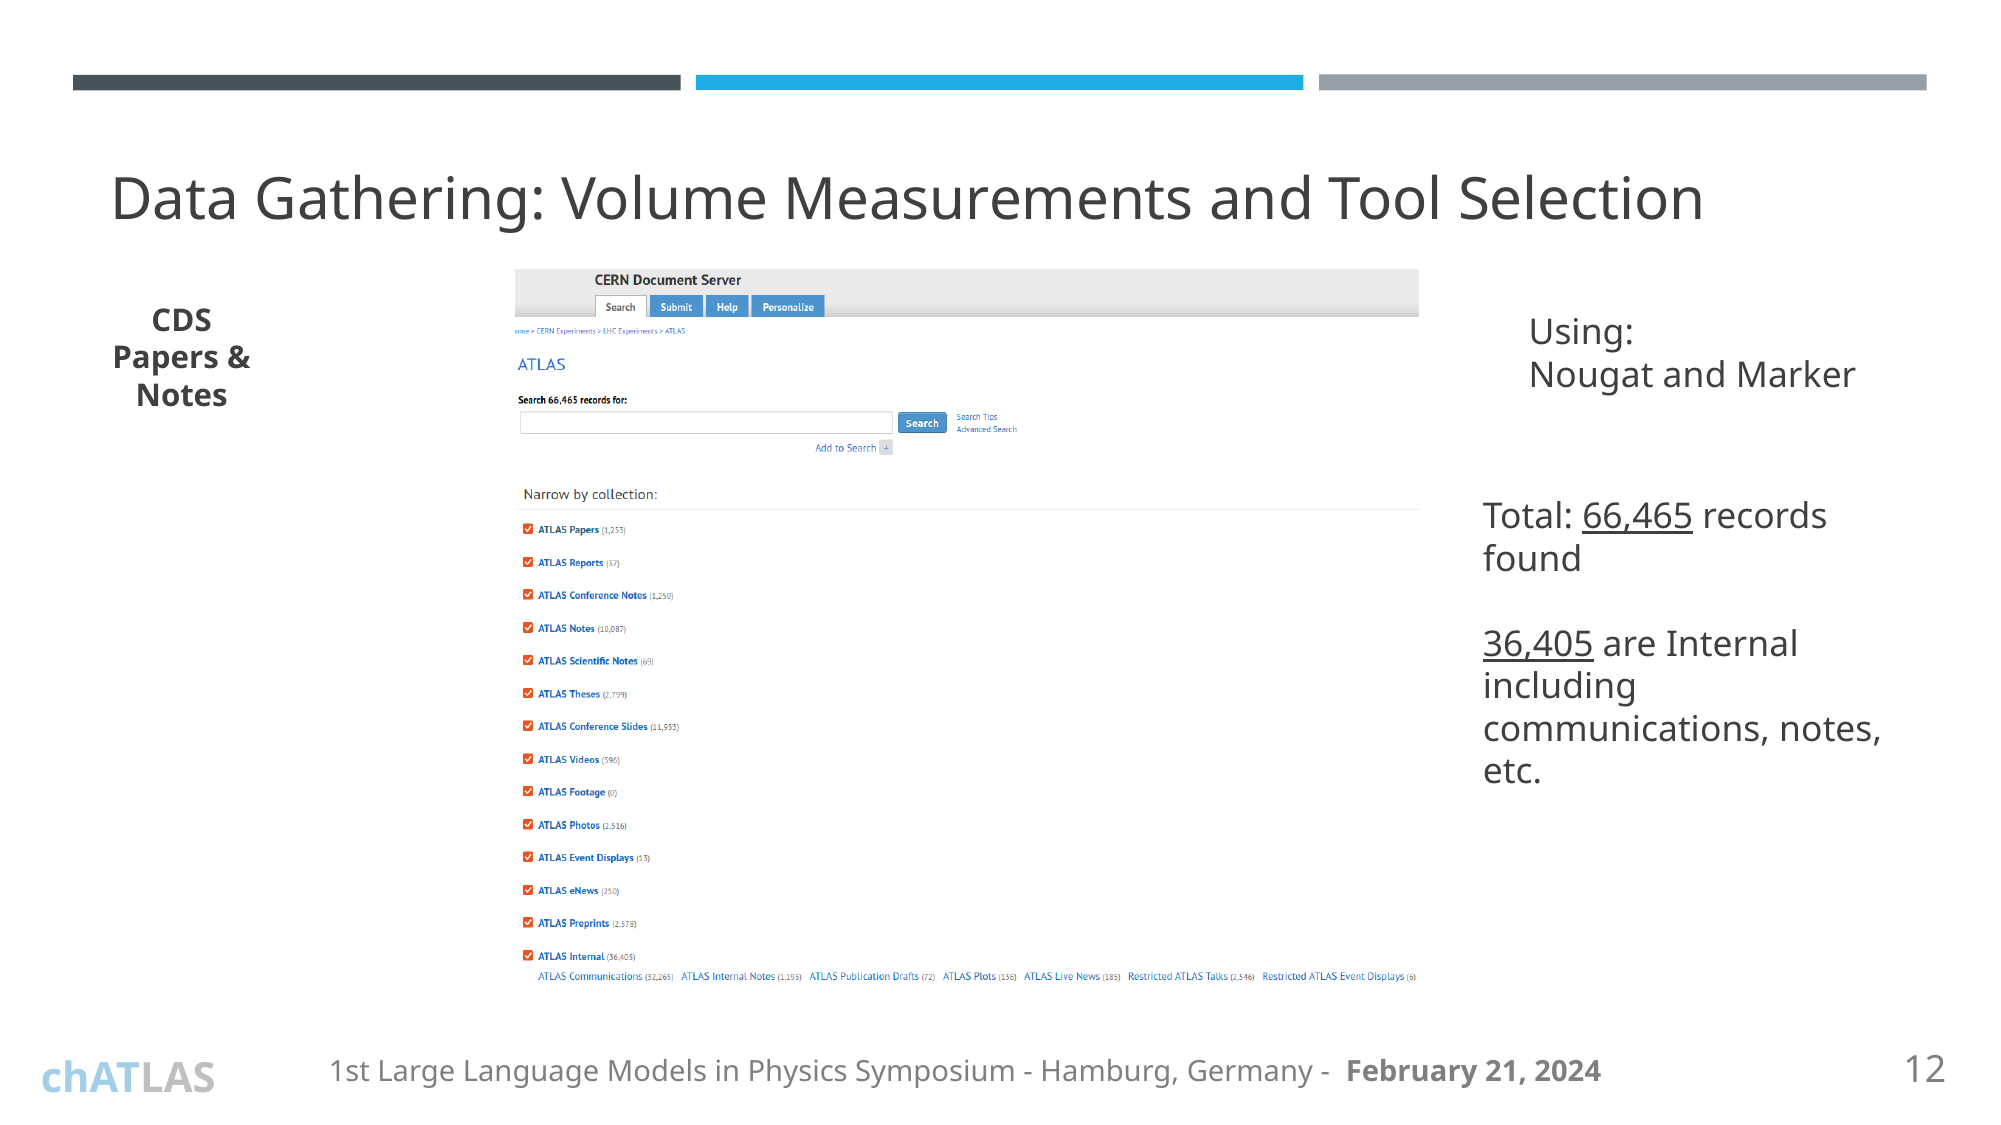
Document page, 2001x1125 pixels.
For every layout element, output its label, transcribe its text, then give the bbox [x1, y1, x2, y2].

text_box Using: Nougat and Marker [1513, 294, 1941, 360]
title Data Gathering: Volume Measurements and Tool Selection [95, 115, 1905, 239]
slide_number ‹#› [1905, 1040, 1962, 1101]
text_box CDS Papers & Notes [95, 284, 268, 421]
picture [515, 268, 1419, 990]
text_box Total: 66,465 records found 36,405 are Internal including communications, notes, etc. [1467, 478, 1905, 1101]
